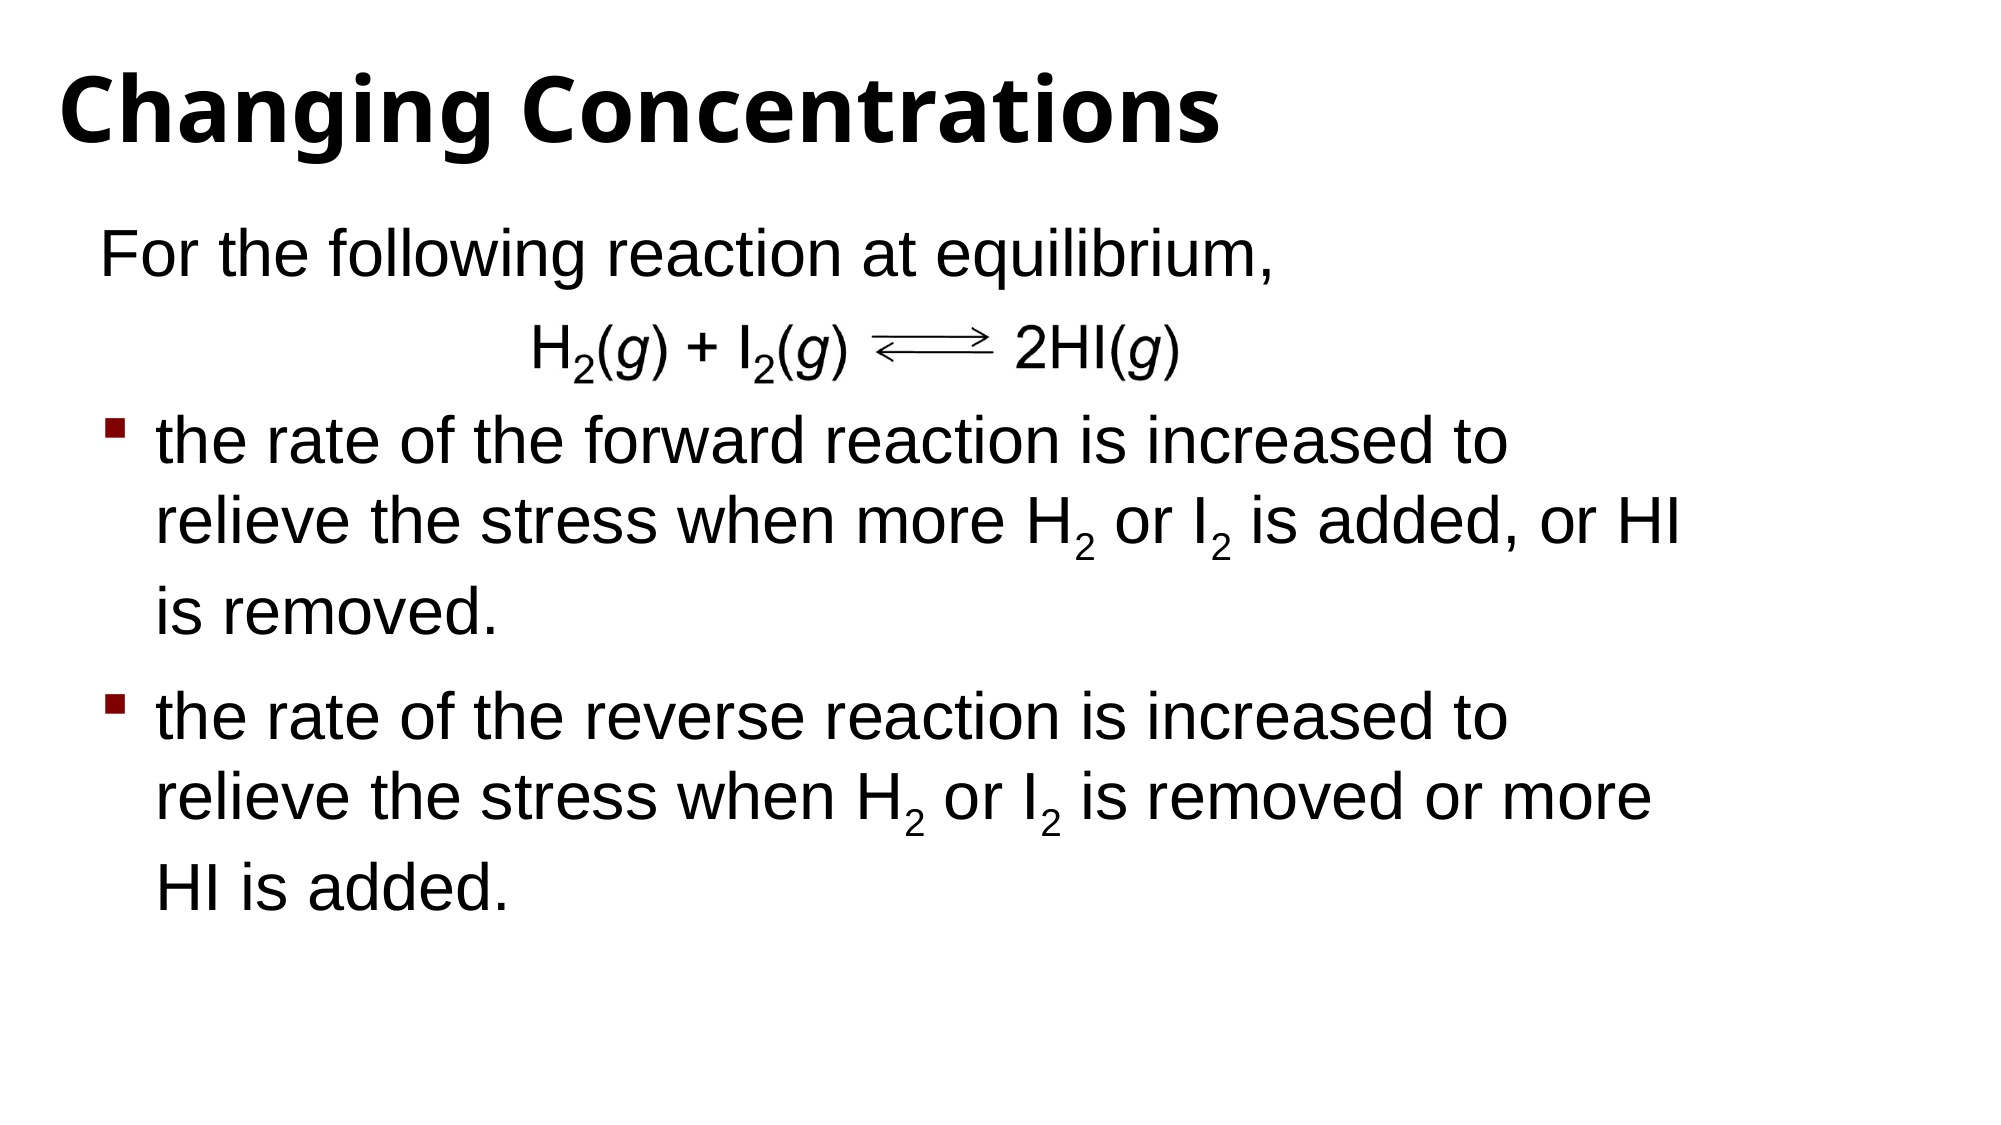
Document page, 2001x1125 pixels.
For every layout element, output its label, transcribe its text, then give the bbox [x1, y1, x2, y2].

text_box For the following reaction at equilibrium, the rate of the forward reaction is increased to relieve the stress when more H2 or I2 is added, or HI is removed. the rate of the reverse reaction is increased to relieve the stress when H2 or I2 is removed or more HI is added. [85, 202, 1714, 1125]
title Changing Concentrations [42, 37, 1796, 188]
picture [524, 318, 1184, 402]
